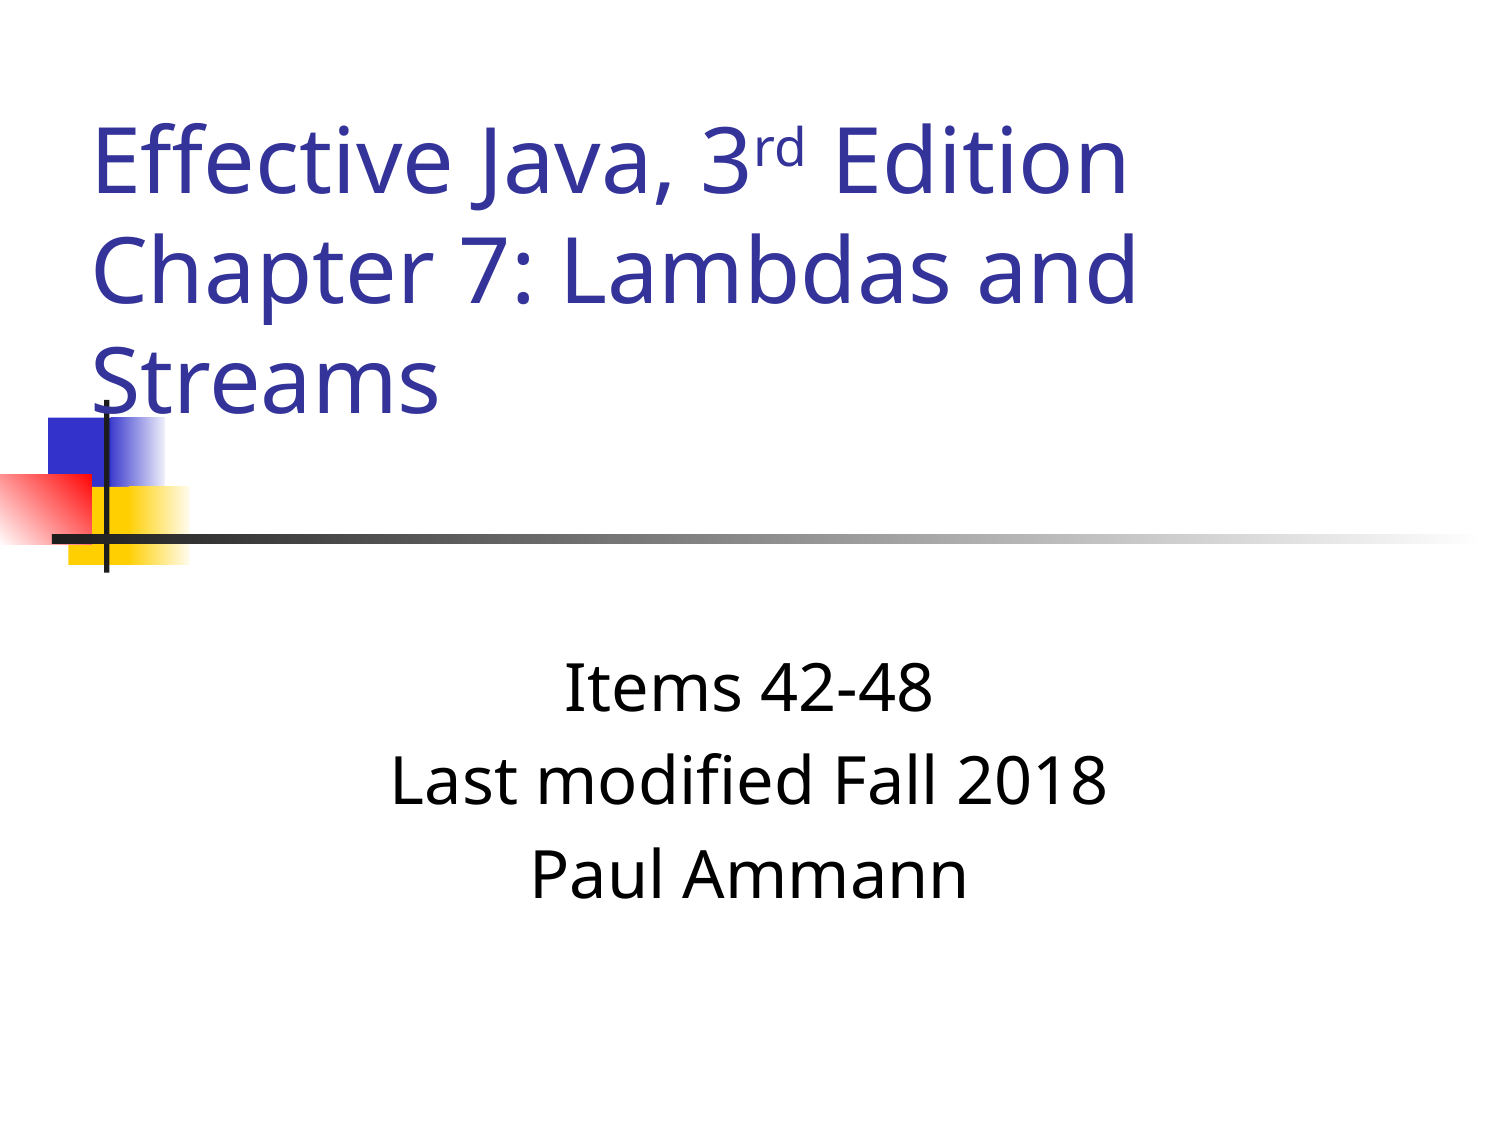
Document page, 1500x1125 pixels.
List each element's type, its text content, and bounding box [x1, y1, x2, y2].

title Effective Java, 3rd Edition Chapter 7: Lambdas and Streams [75, 200, 1463, 440]
subtitle Items 42-48 Last modified Fall 2018 Paul Ammann [225, 637, 1275, 925]
